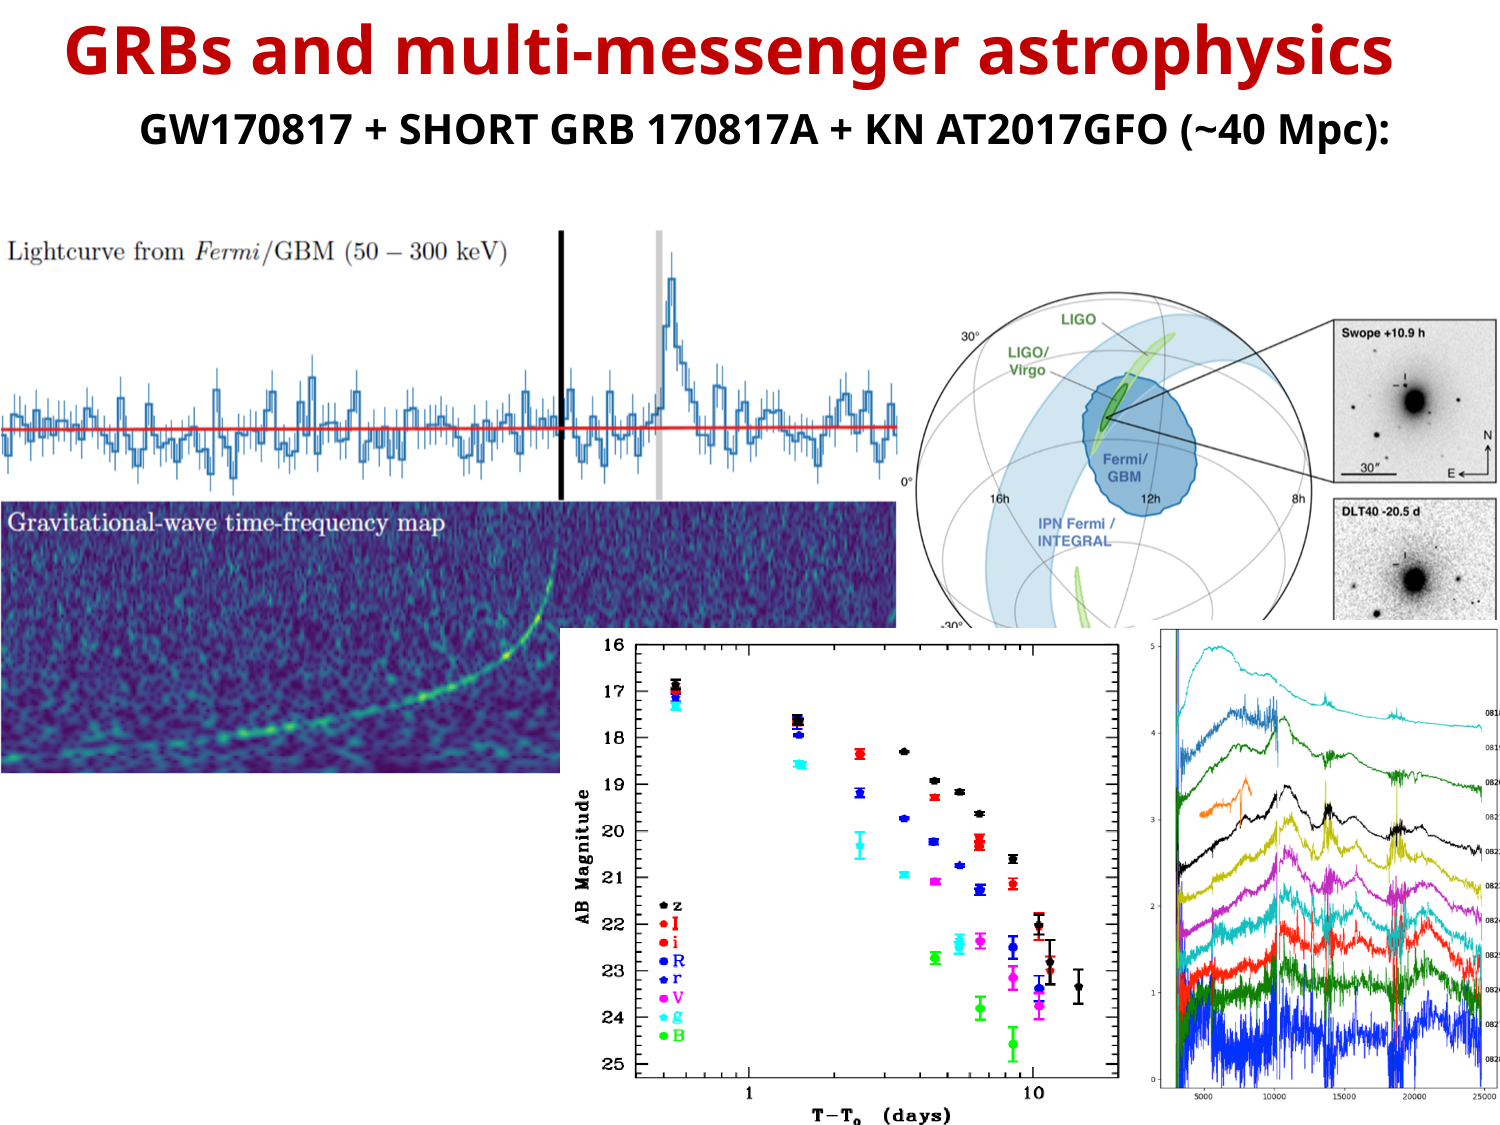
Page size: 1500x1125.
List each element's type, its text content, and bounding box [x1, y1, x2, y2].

text_box GRBs and multi-messenger astrophysics [0, 0, 1477, 95]
picture [0, 224, 1500, 1125]
text_box GW170817 + SHORT GRB 170817A + KN AT2017GFO (~40 Mpc): [14, 95, 1500, 224]
